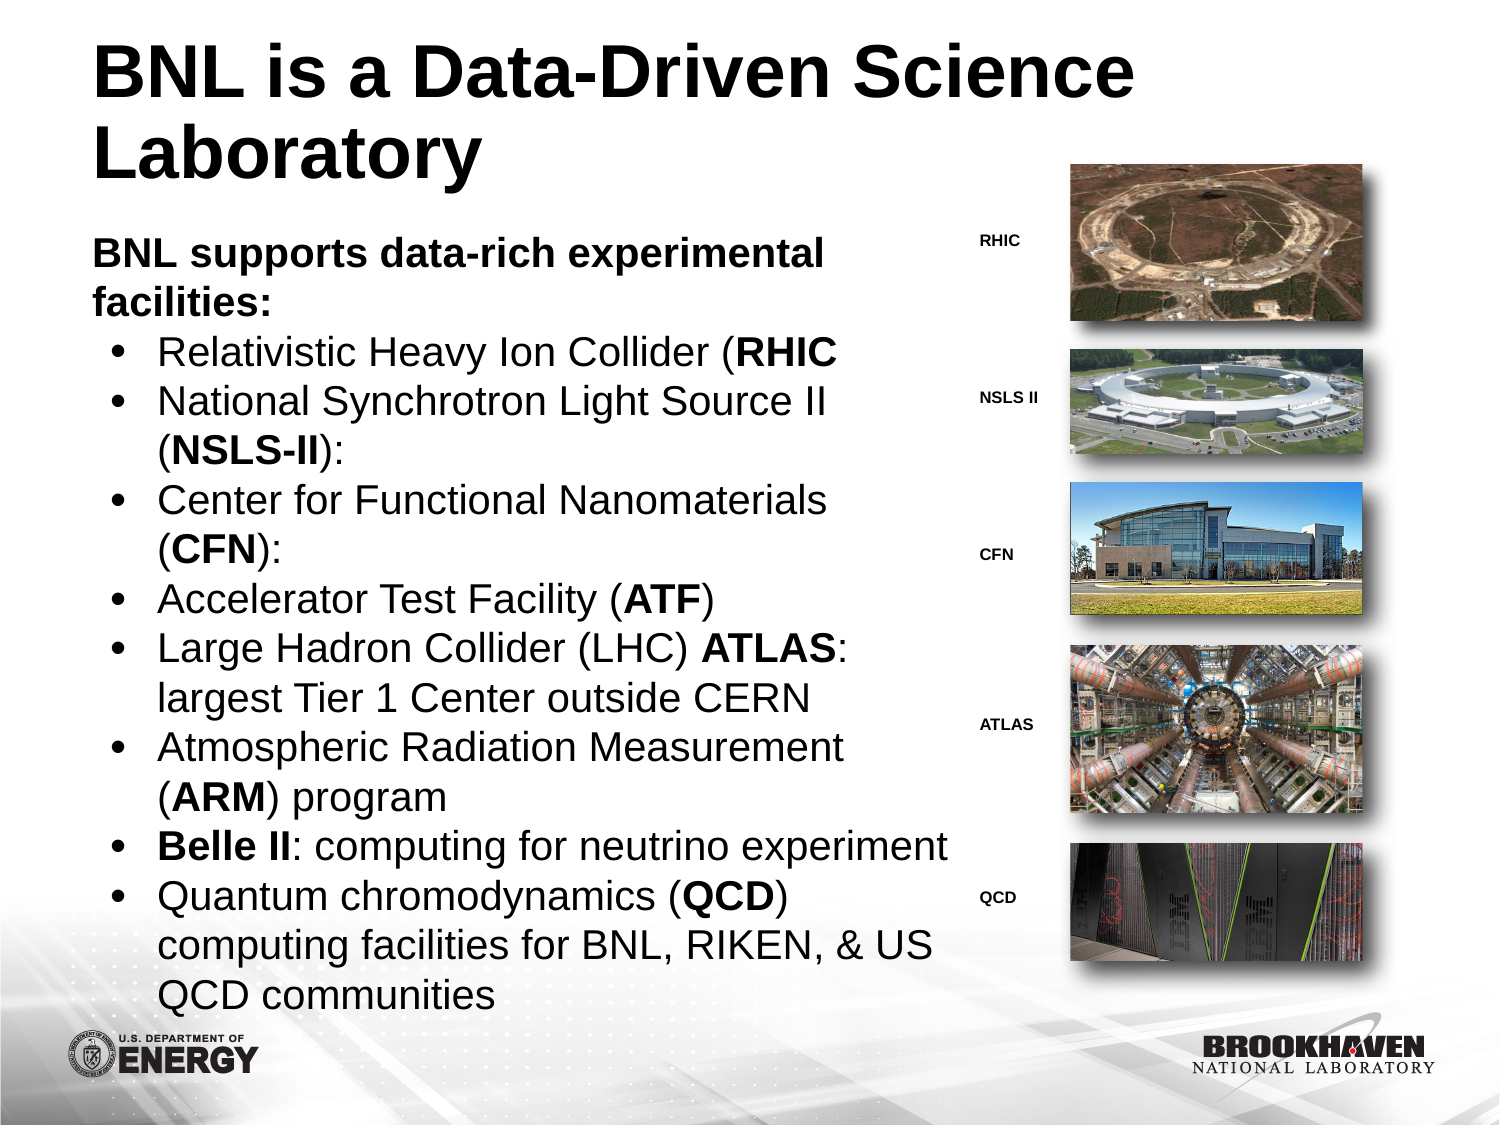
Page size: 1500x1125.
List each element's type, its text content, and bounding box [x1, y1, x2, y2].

title BNL is a Data-Driven Science Laboratory [77, 25, 1357, 219]
list BNL supports data-rich experimental facilities: Relativistic Heavy Ion Collider (RHIC National Synchrotron Light Source II (NSLS-II): Center for Functional Nanomaterials (CFN): Accelerator Test Facility (ATF) Large Hadron Collider (LHC) ATLAS: largest Tier 1 Center outside CERN Atmospheric Radiation Measurement (ARM) program Belle II: computing for neutrino experiment Quantum chromodynamics (QCD) computing facilities for BNL, RIKEN, & US QCD communities [77, 219, 975, 1072]
picture [0, 0, 1500, 1125]
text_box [974, 164, 1363, 961]
